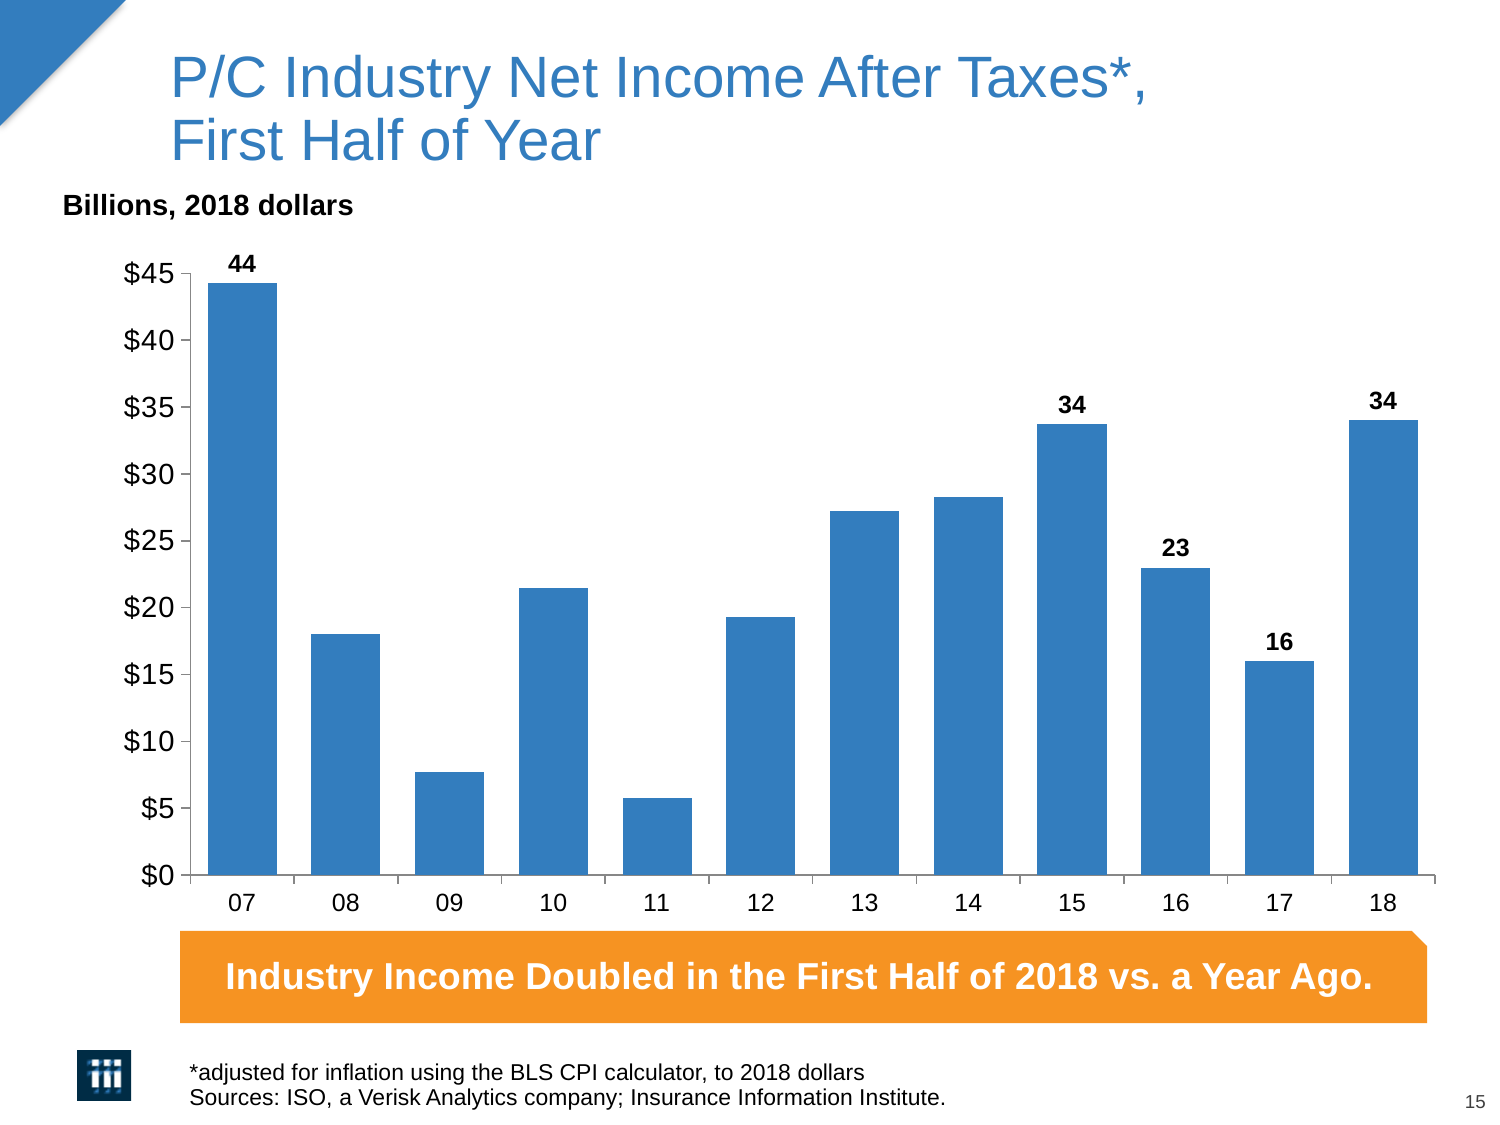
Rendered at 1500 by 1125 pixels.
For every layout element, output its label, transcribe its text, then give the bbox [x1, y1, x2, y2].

text_box Billions, 2018 dollars [47, 182, 406, 229]
chart [44, 231, 1450, 956]
list *adjusted for inflation using the BLS CPI calculator, to 2018 dollars Sources: ISO, a Verisk Analytics company; Insurance Information Institute. [189, 1042, 1450, 1111]
title P/C Industry Net Income After Taxes*, First Half of Year [155, 34, 1452, 182]
text_box Industry Income Doubled in the First Half of 2018 vs. a Year Ago. [180, 963, 1428, 1024]
